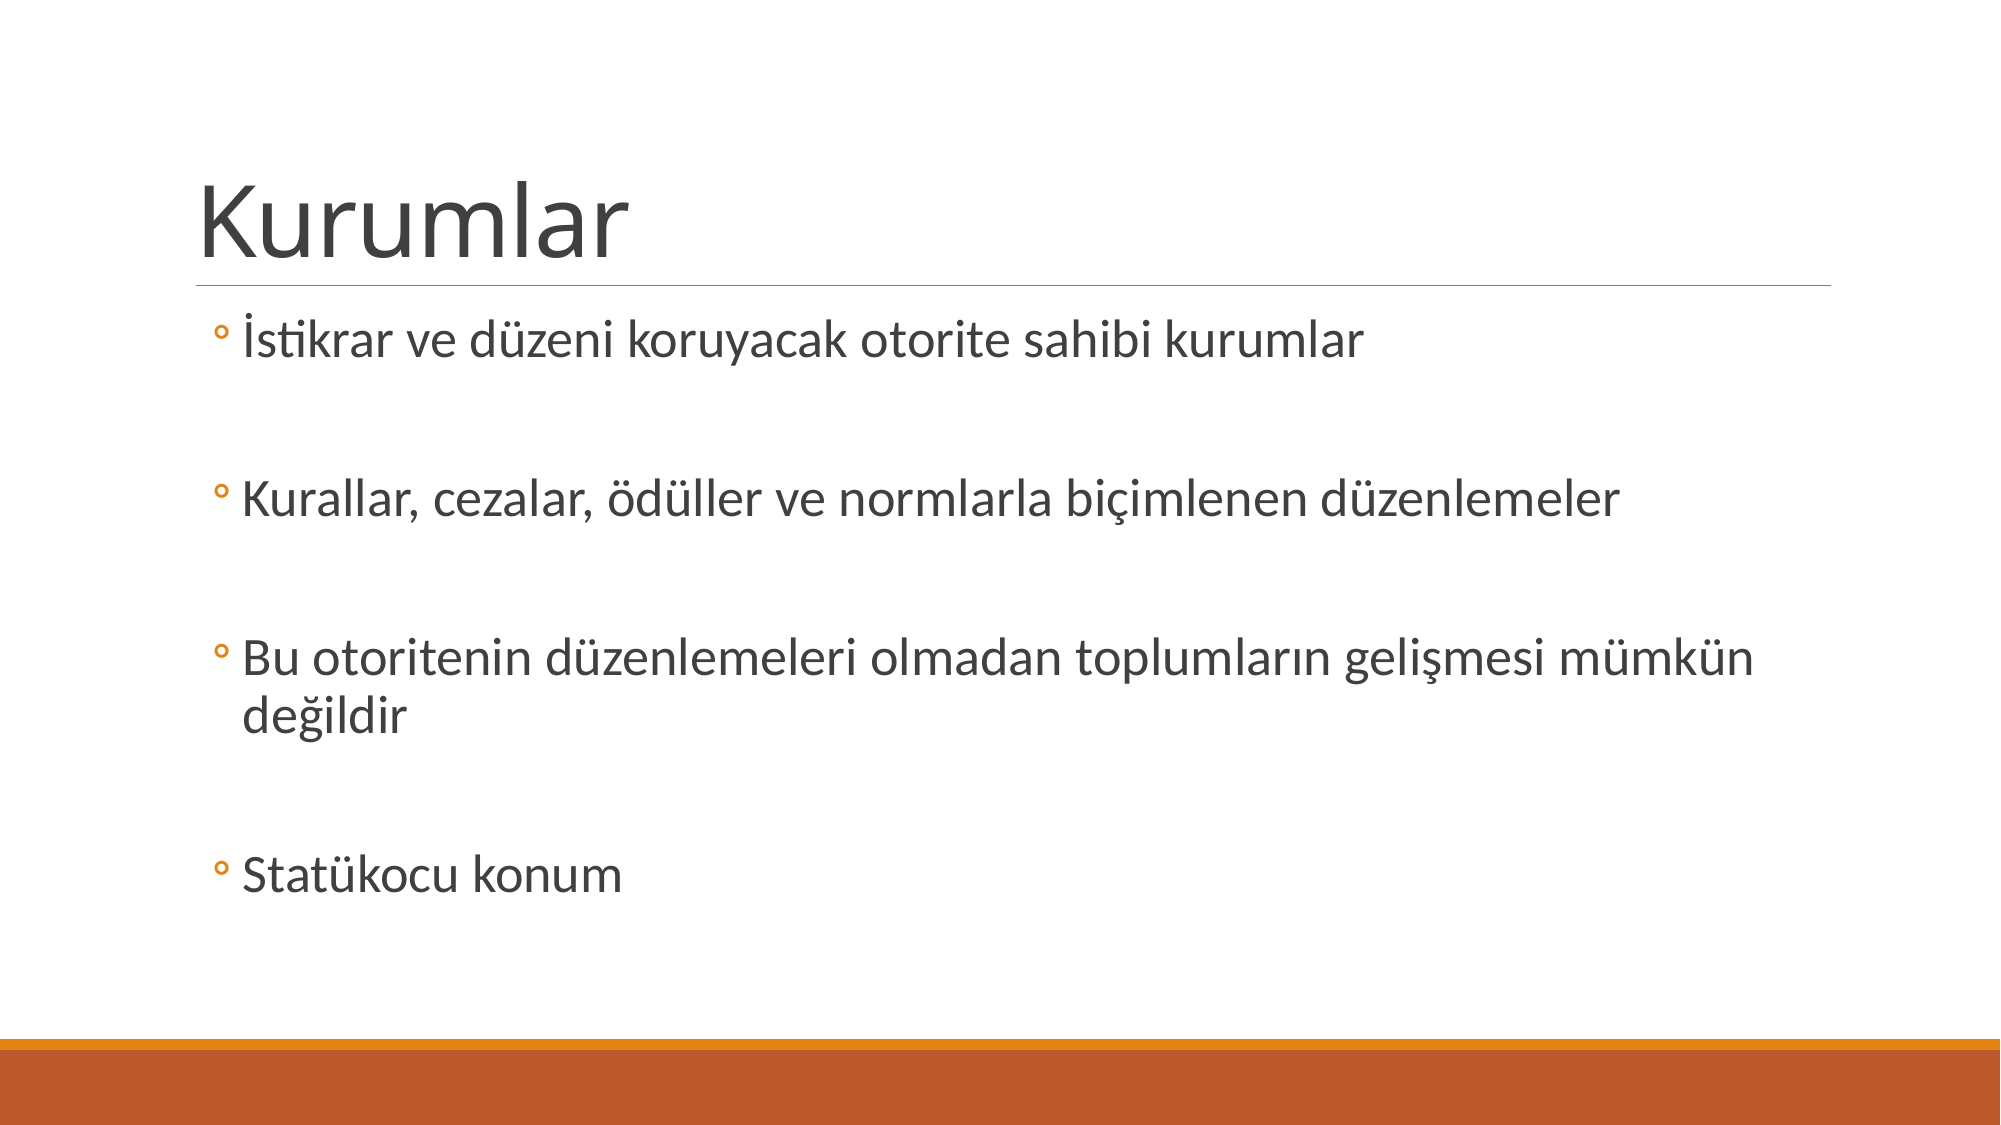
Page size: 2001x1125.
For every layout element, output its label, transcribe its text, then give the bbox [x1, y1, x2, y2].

title Kurumlar [180, 47, 1830, 285]
list İstikrar ve düzeni koruyacak otorite sahibi kurumlar Kurallar, cezalar, ödüller ve normlarla biçimlenen düzenlemeler Bu otoritenin düzenlemeleri olmadan toplumların gelişmesi mümkün değildir Statükocu konum [180, 302, 1830, 963]
